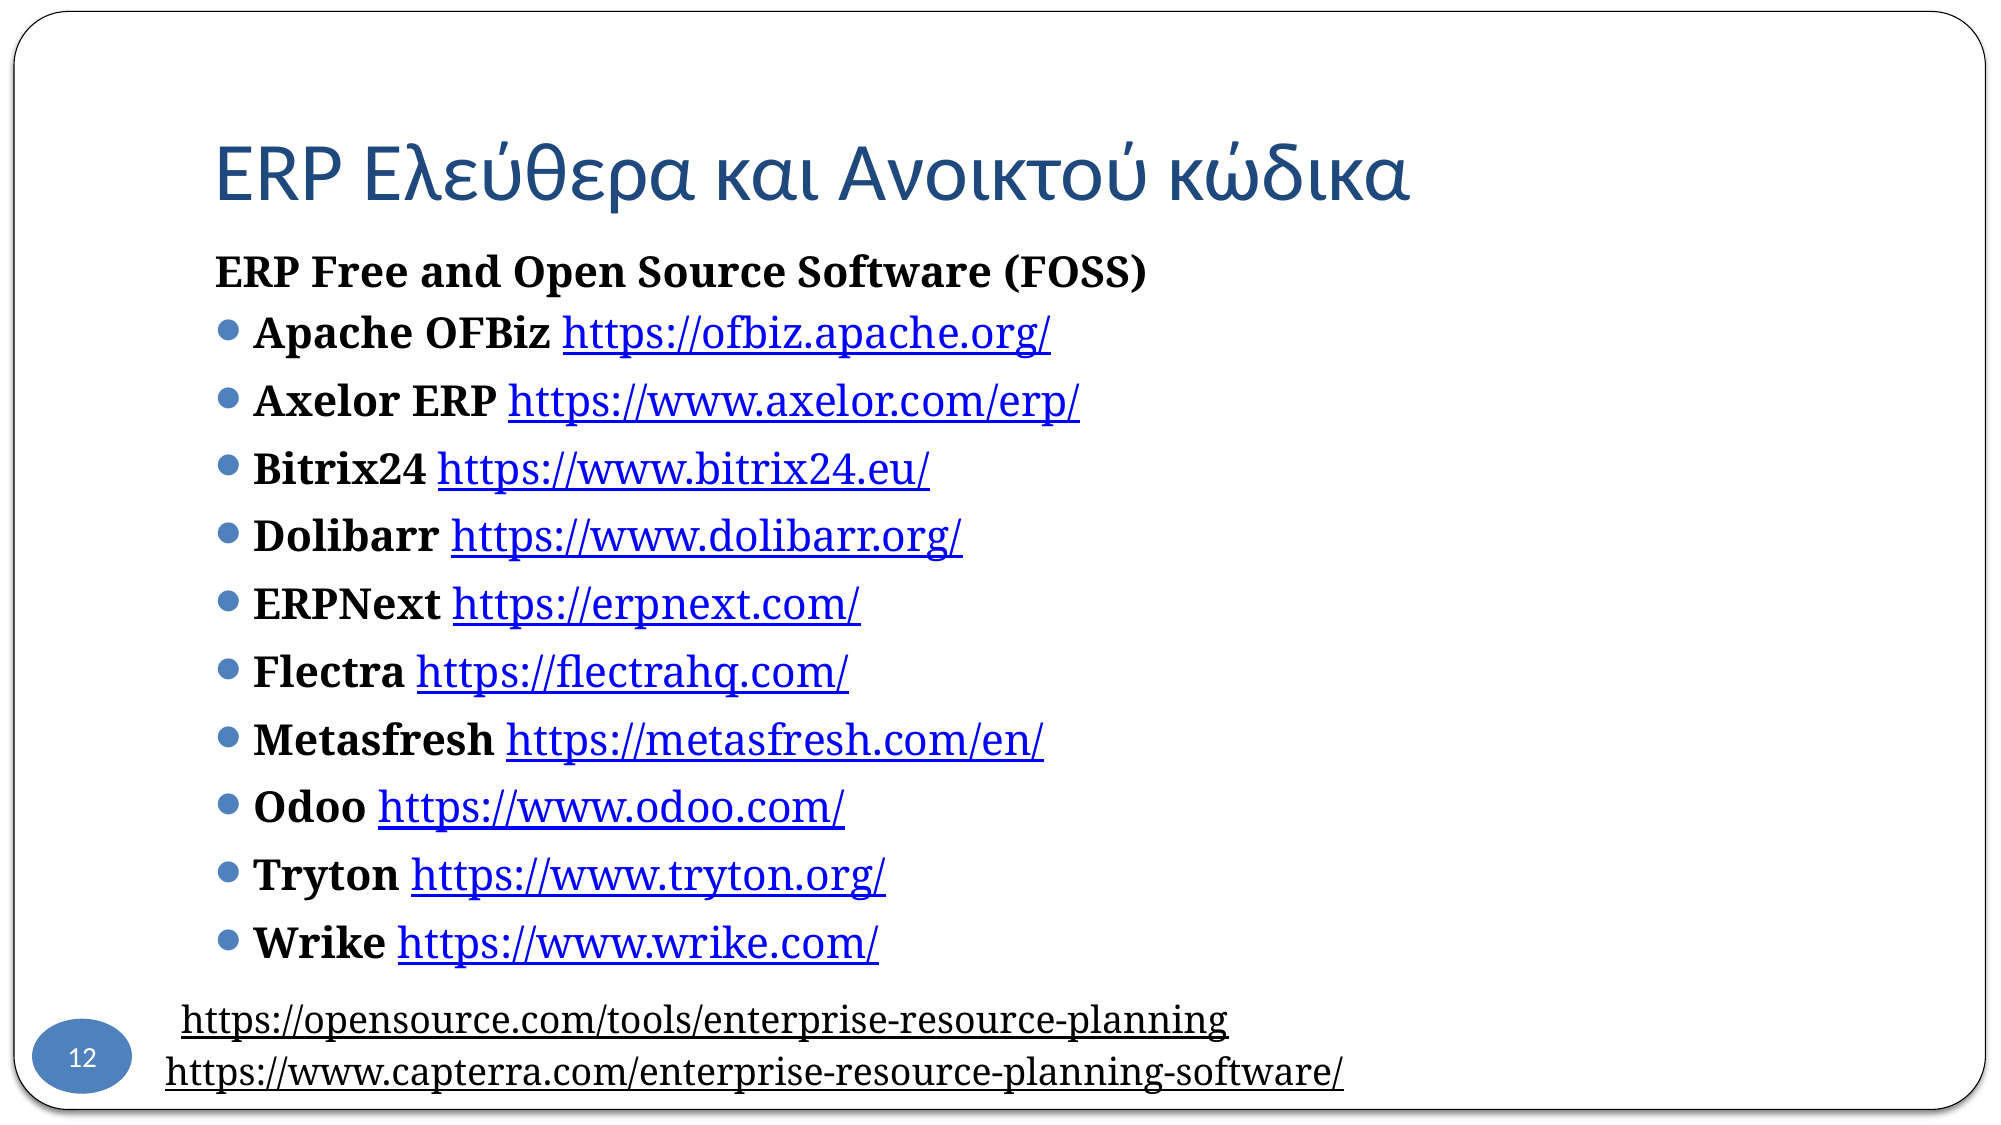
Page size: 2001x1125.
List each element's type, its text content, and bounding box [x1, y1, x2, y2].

text_box https://opensource.com/tools/enterprise-resource-planning [166, 988, 1254, 1040]
title ERP Ελεύθερα και Ανοικτού κώδικα [200, 45, 1900, 233]
text_box https://www.capterra.com/enterprise-resource-planning-software/ [150, 1040, 1369, 1125]
slide_number 12 [32, 1018, 132, 1094]
list ERP Free and Open Source Software (FOSS) Apache OFBiz https://ofbiz.apache.org/ Axelor ERP https://www.axelor.com/erp/ Bitrix24 https://www.bitrix24.eu/ Dolibarr https://www.dolibarr.org/ ERPNext https://erpnext.com/ Flectra https://flectrahq.com/ Metasfresh https://metasfresh.com/en/ Odoo https://www.odoo.com/ Tryton https://www.tryton.org/ Wrike https://www.wrike.com/ [200, 237, 1900, 988]
